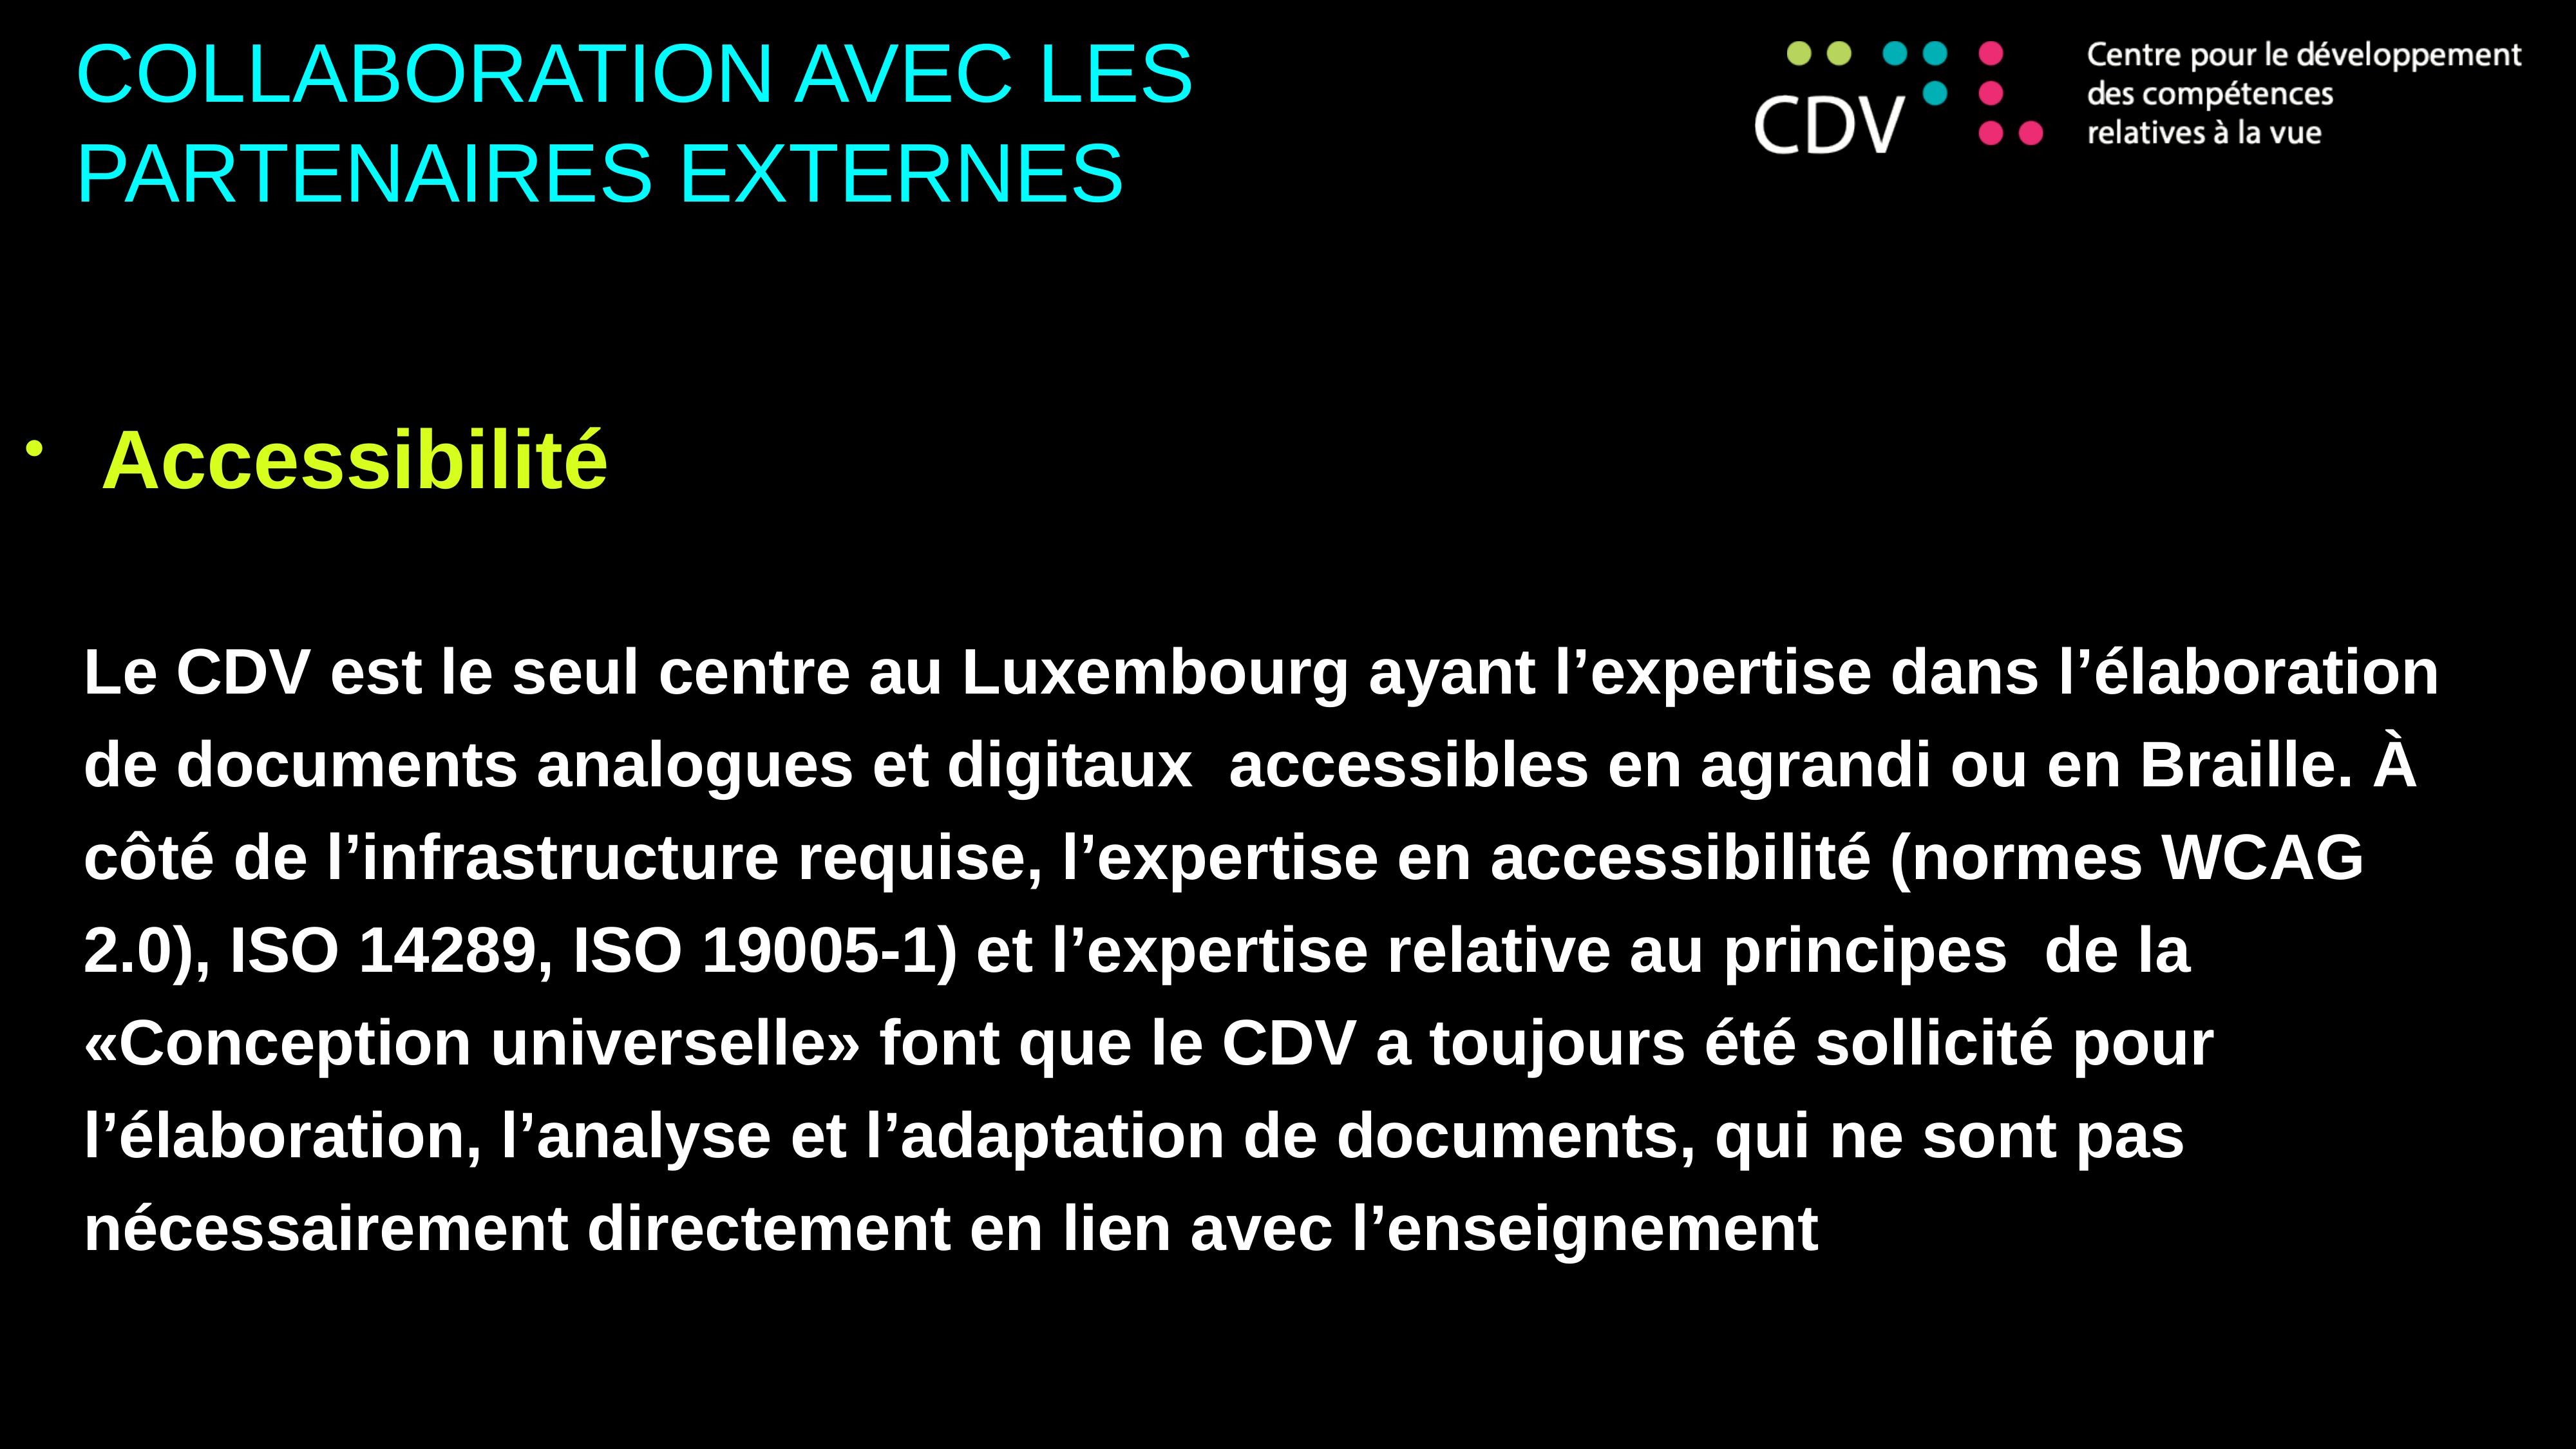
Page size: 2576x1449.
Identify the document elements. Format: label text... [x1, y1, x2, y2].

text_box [1739, 41, 2045, 196]
text_box Le CDV est le seul centre au Luxembourg ayant l’expertise dans l’élaboration de documents analogues et digitaux accessibles en agrandi ou en Braille. À côté de l’infrastructure requise, l’expertise en accessibilité (normes WCAG 2.0), ISO 14289, ISO 19005-1) et l’expertise relative au principes de la «Conception universelle» font que le CDV a toujours été sollicité pour l’élaboration, l’analyse et l’adaptation de documents, qui ne sont pas nécessairement directement en lien avec l’enseignement [75, 606, 2462, 1271]
text_box Accessibilité [16, 378, 618, 513]
text_box COLLABORATION AVEC LES PARTENAIRES EXTERNES [68, 11, 1663, 227]
picture [2075, 30, 2576, 153]
